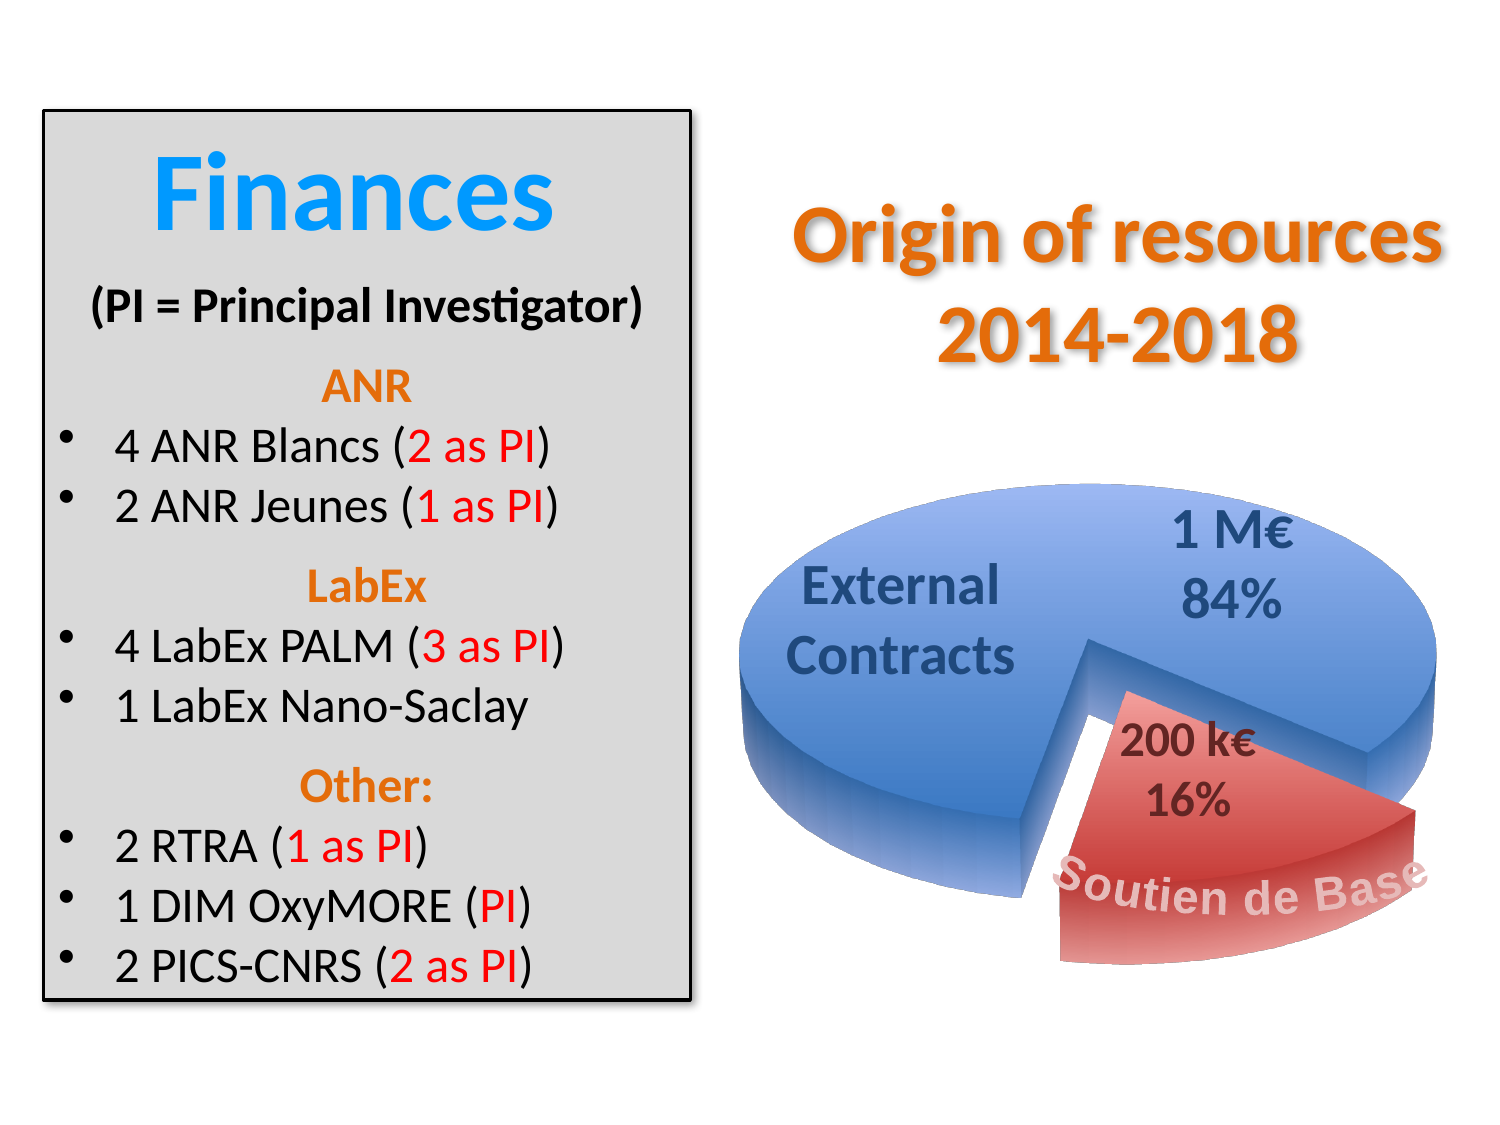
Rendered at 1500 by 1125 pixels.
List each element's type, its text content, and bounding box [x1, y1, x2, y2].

text_box Origin of resources 2014-2018 [760, 171, 1476, 342]
chart [602, 343, 1500, 1125]
text_box Finances (PI = Principal Investigator) ANR 4 ANR Blancs (2 as PI) 2 ANR Jeunes (1 as PI) LabEx 4 LabEx PALM (3 as PI) 1 LabEx Nano-Saclay Other: 2 RTRA (1 as PI) 1 DIM OxyMORE (PI) 2 PICS-CNRS (2 as PI) [43, 110, 691, 1001]
